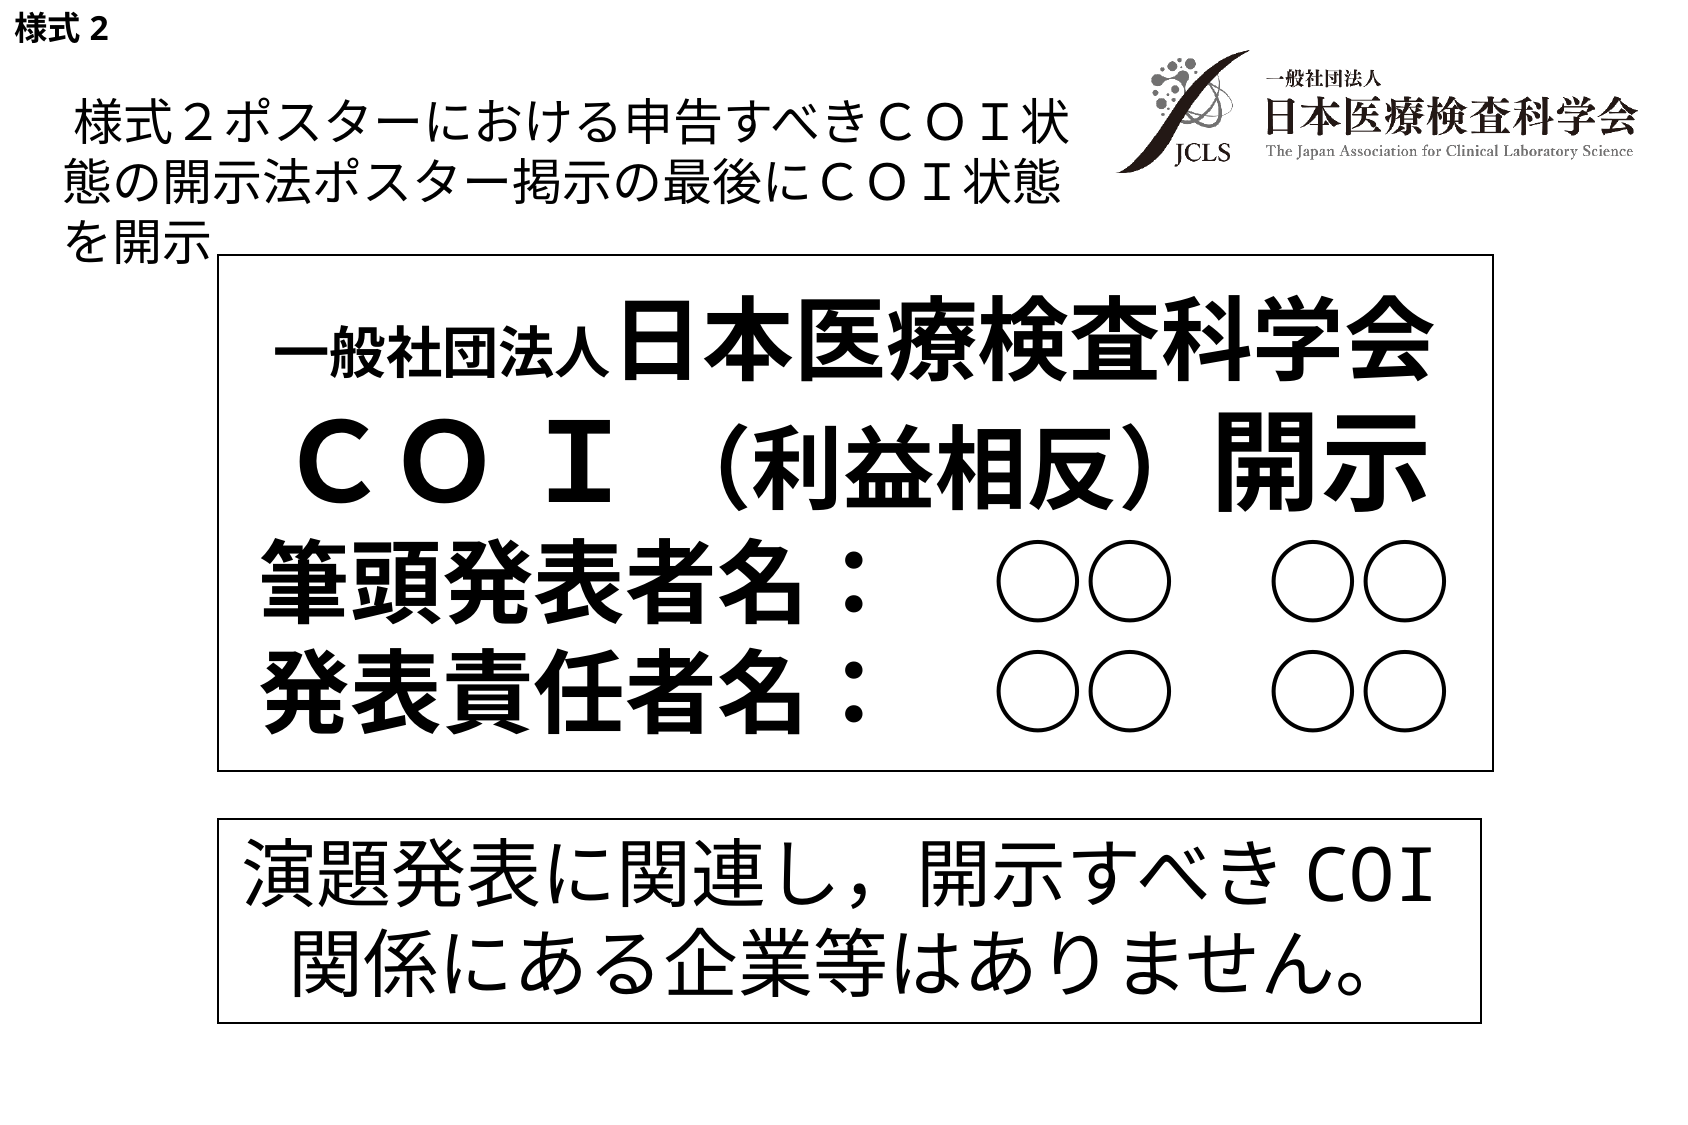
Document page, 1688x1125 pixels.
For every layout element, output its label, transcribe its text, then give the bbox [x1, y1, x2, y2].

title 一般社団法人日本医療検査科学会 ＣＯ Ｉ （利益相反）開示 筆頭発表者名： ○○ ○○ 発表責任者名： ○○ ○○ [217, 255, 1493, 772]
text_box 様式2 [0, 0, 1394, 55]
subtitle 演題発表に関連し，開示すべきCOI関係にある企業等はありません。 [217, 818, 1482, 1024]
text_box 様式２ポスターにおける申告すべきＣＯＩ状態の開示法ポスター掲示の最後にＣＯＩ状態を開示 [47, 53, 1104, 278]
picture [1115, 49, 1638, 173]
